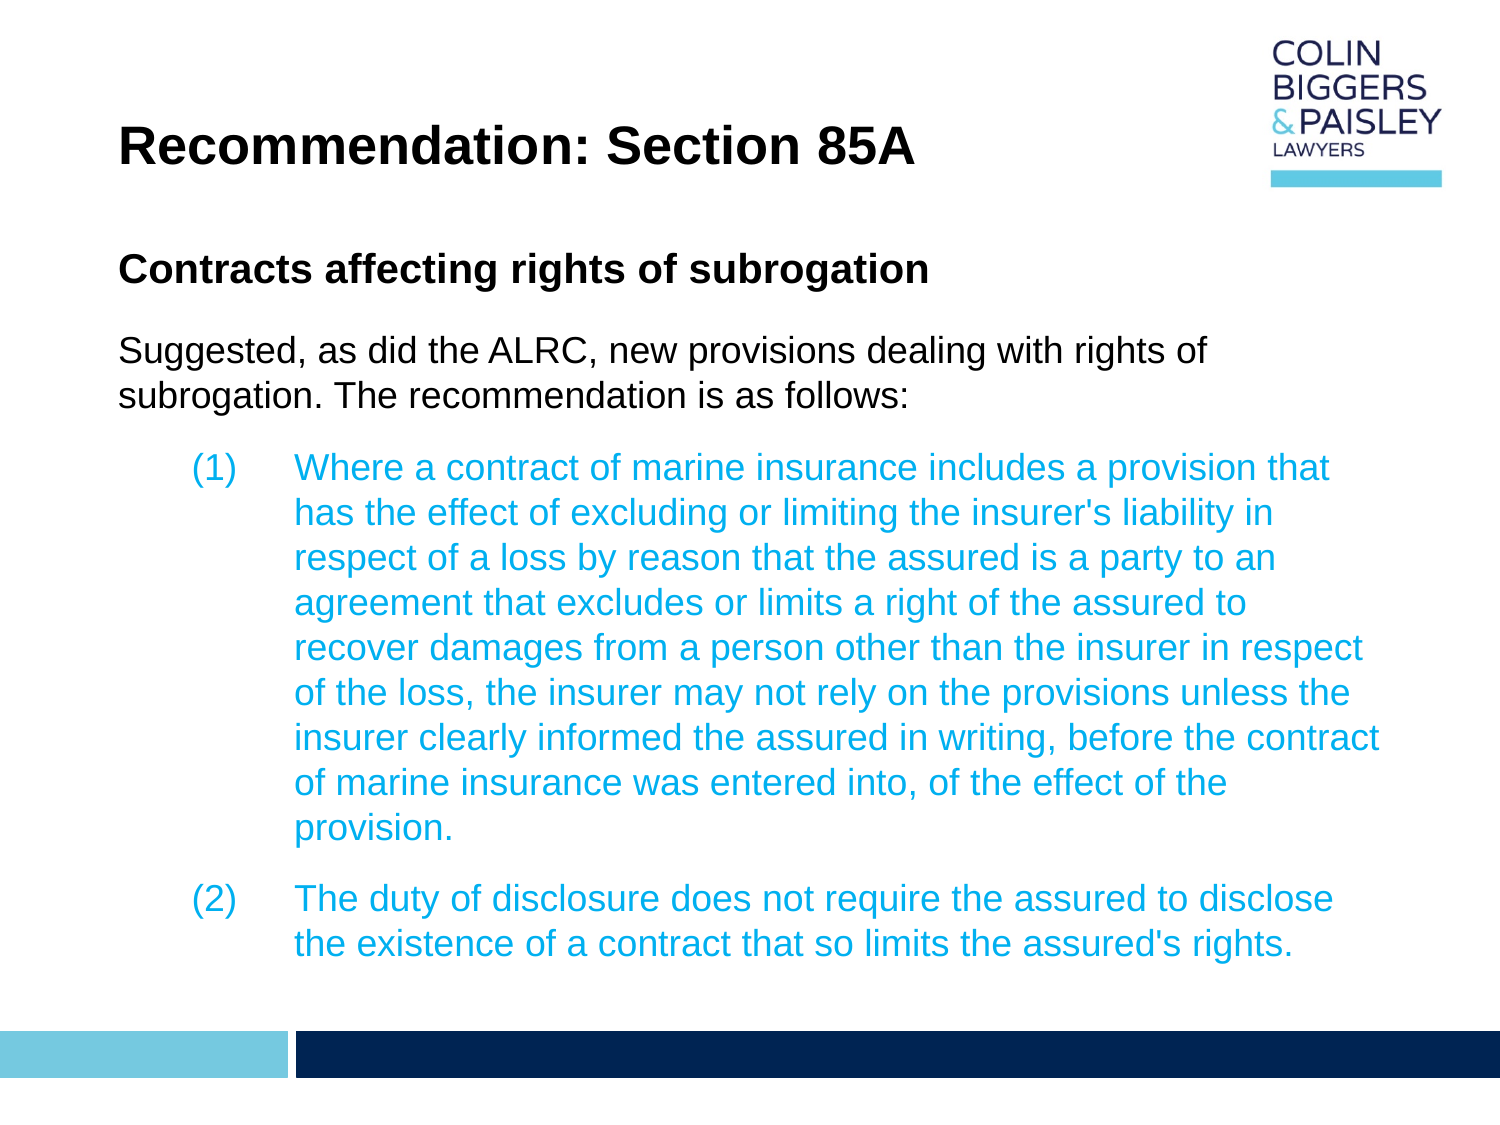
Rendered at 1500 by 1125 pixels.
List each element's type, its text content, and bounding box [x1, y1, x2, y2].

picture [1262, 14, 1446, 192]
list Contracts affecting rights of subrogation Suggested, as did the ALRC, new provisions dealing with rights of subrogation. The recommendation is as follows: (1) Where a contract of marine insurance includes a provision that has the effect of excluding or limiting the insurer's liability in respect of a loss by reason that the assured is a party to an agreement that excludes or limits a right of the assured to recover damages from a person other than the insurer in respect of the loss, the insurer may not rely on the provisions unless the insurer clearly informed the assured in writing, before the contract of marine insurance was entered into, of the effect of the provision. (2) The duty of disclosure does not require the assured to disclose the existence of a contract that so limits the assured's rights. [103, 234, 1397, 998]
title Recommendation: Section 85A [103, 27, 1245, 185]
